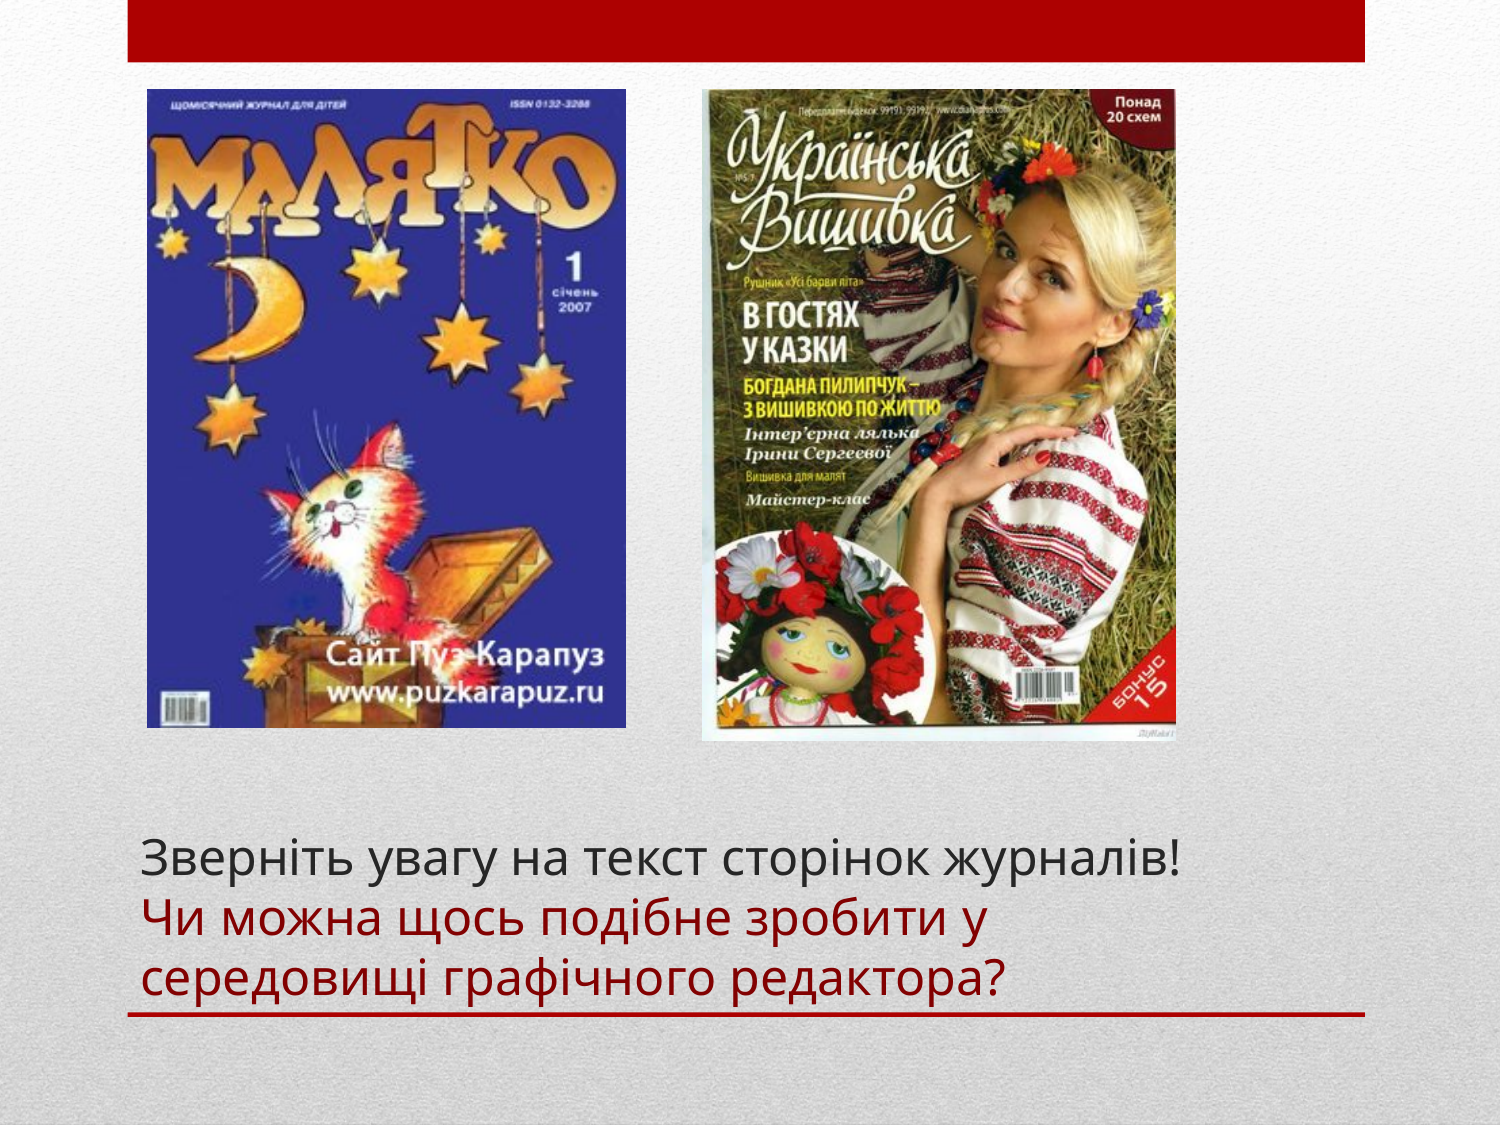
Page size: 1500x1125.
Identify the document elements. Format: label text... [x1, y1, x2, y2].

picture [701, 89, 1176, 742]
title Зверніть увагу на текст сторінок журналів! Чи можна щось подібне зробити у середовищі графічного редактора? [125, 750, 1238, 1013]
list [146, 89, 627, 729]
